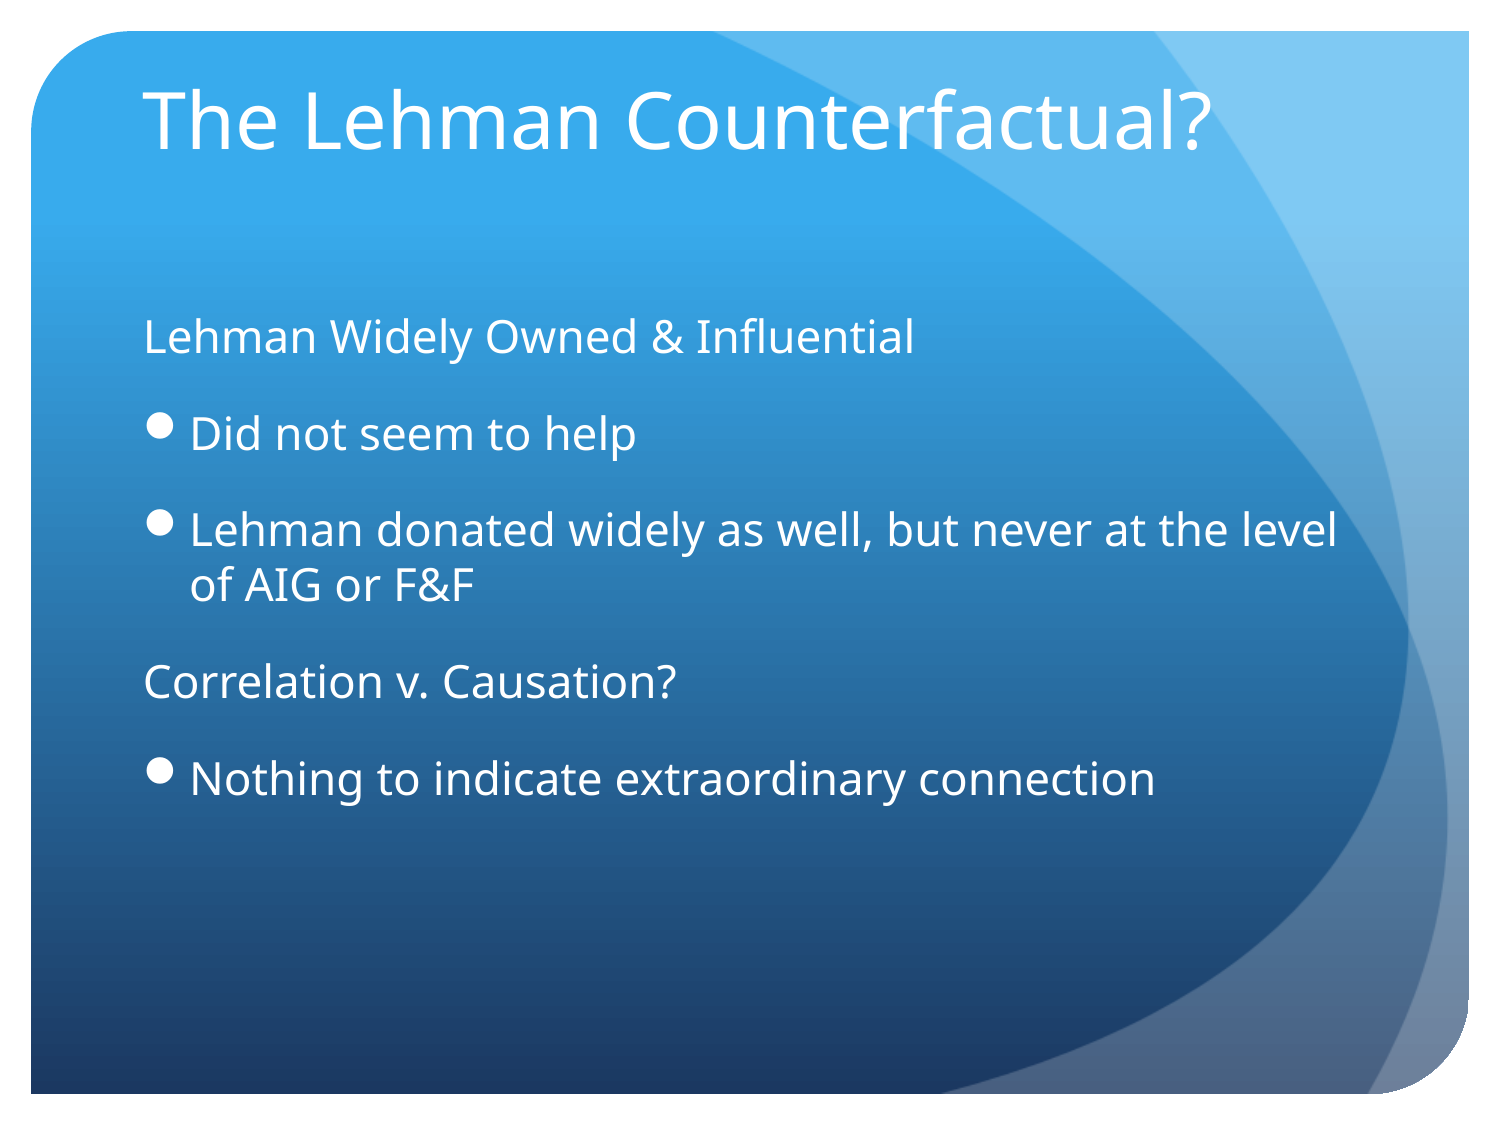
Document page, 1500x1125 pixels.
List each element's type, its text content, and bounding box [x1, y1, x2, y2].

title The Lehman Counterfactual? [127, 62, 1373, 235]
list Lehman Widely Owned & Influential Did not seem to help Lehman donated widely as well, but never at the level of AIG or F&F Correlation v. Causation? Nothing to indicate extraordinary connection [127, 299, 1373, 991]
picture [24, 30, 1473, 1094]
